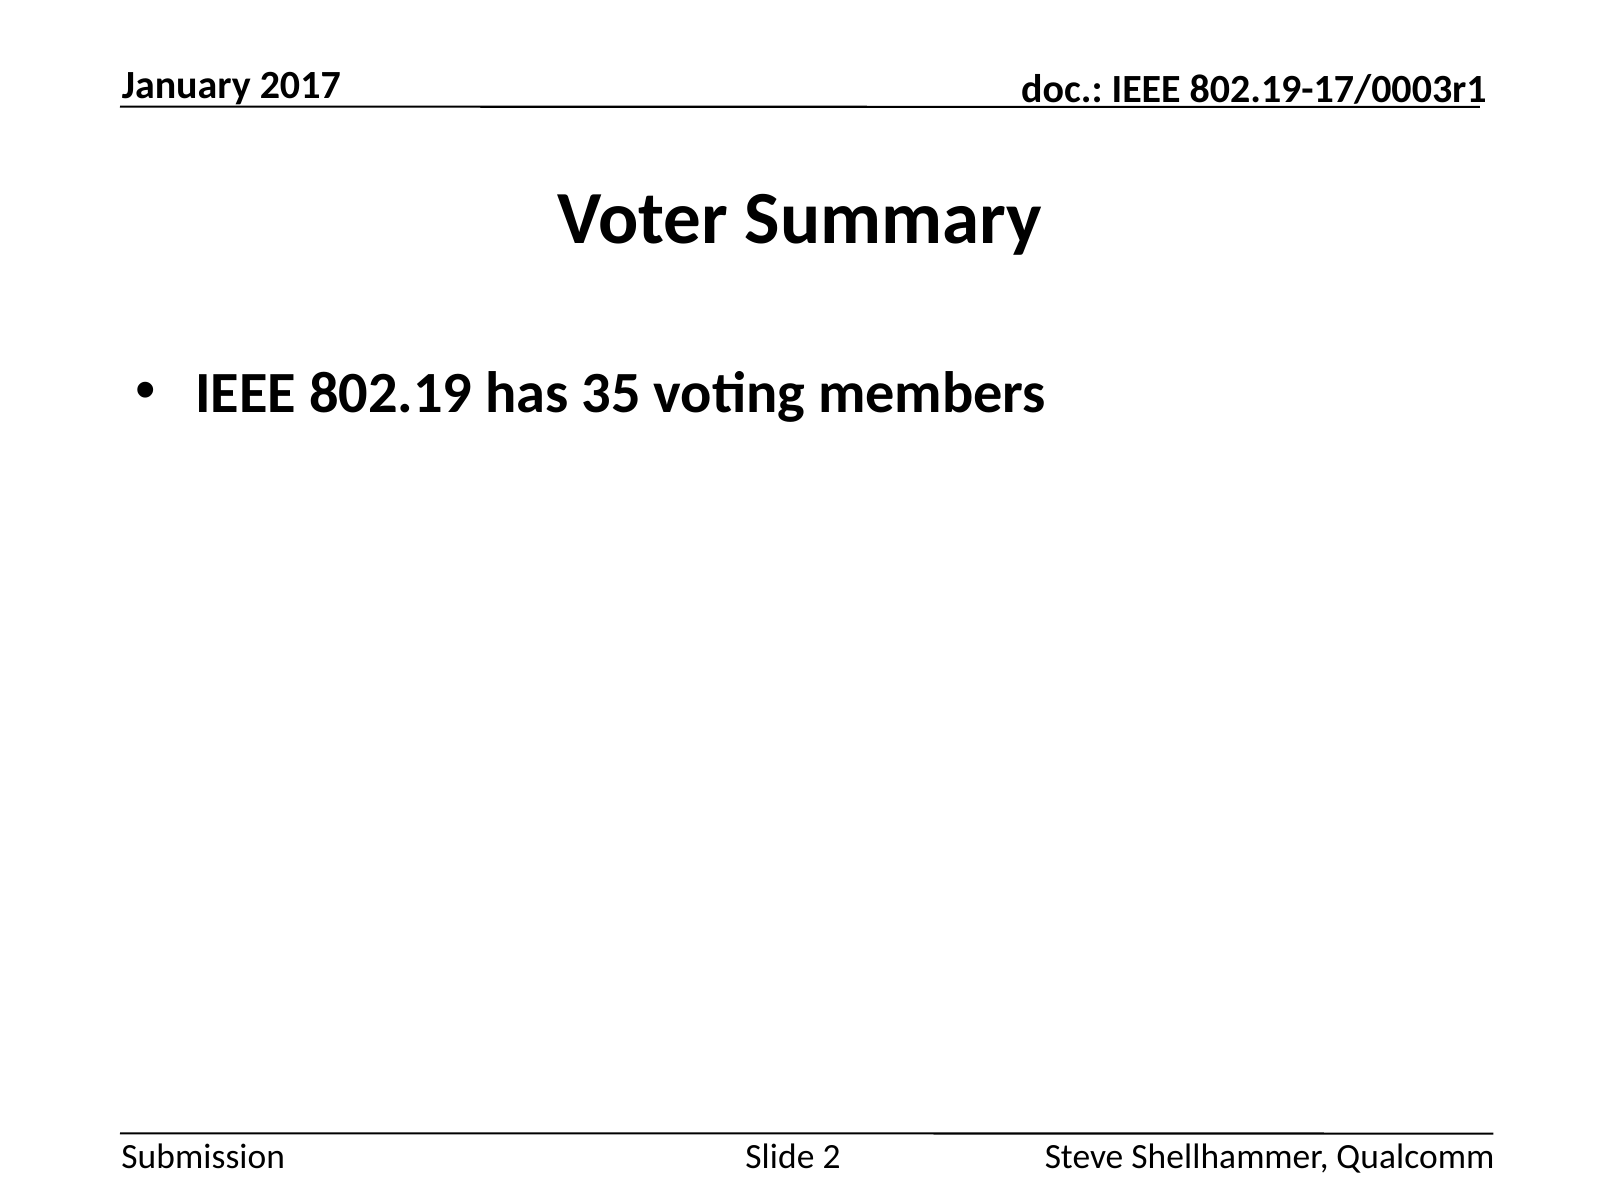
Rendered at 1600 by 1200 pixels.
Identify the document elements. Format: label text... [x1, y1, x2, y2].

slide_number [121, 58, 451, 107]
title Voter Summary [119, 119, 1480, 307]
slide_number Slide 2 [733, 1132, 854, 1197]
footer Steve Shellhammer, Qualcomm [937, 1132, 1495, 1174]
list IEEE 802.19 has 35 voting members [119, 346, 1480, 1067]
